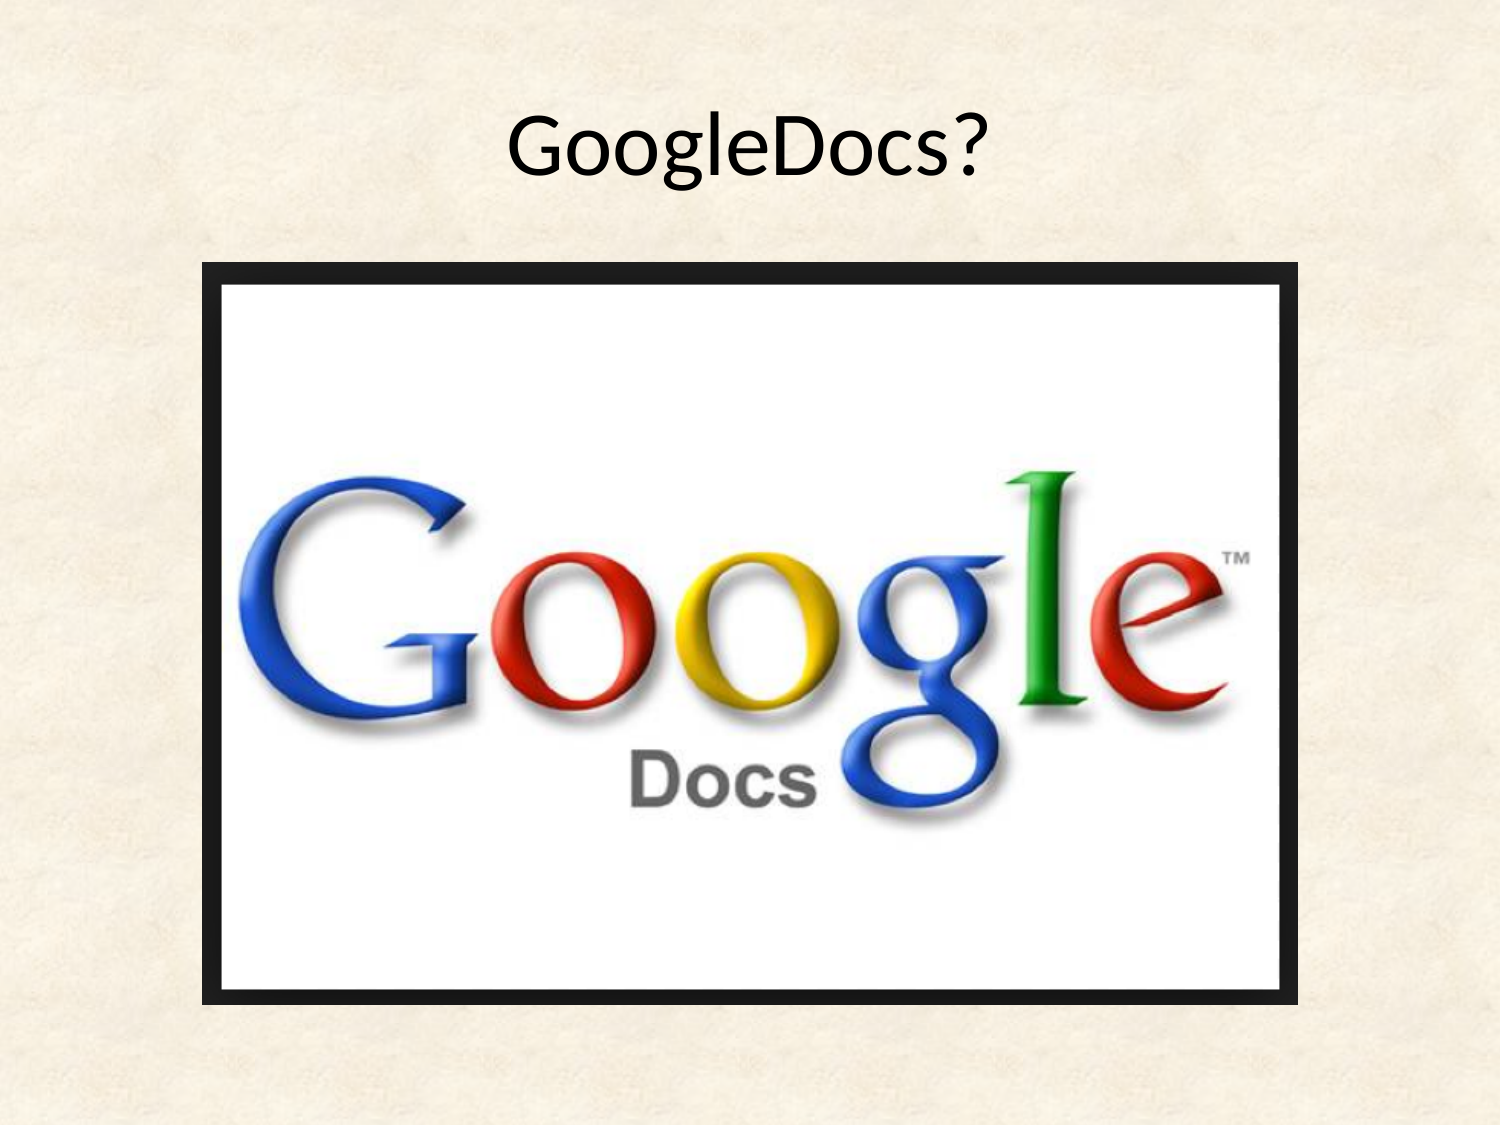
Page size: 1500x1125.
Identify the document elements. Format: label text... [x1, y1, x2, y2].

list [74, 262, 1426, 1006]
title GoogleDocs? [75, 45, 1425, 233]
